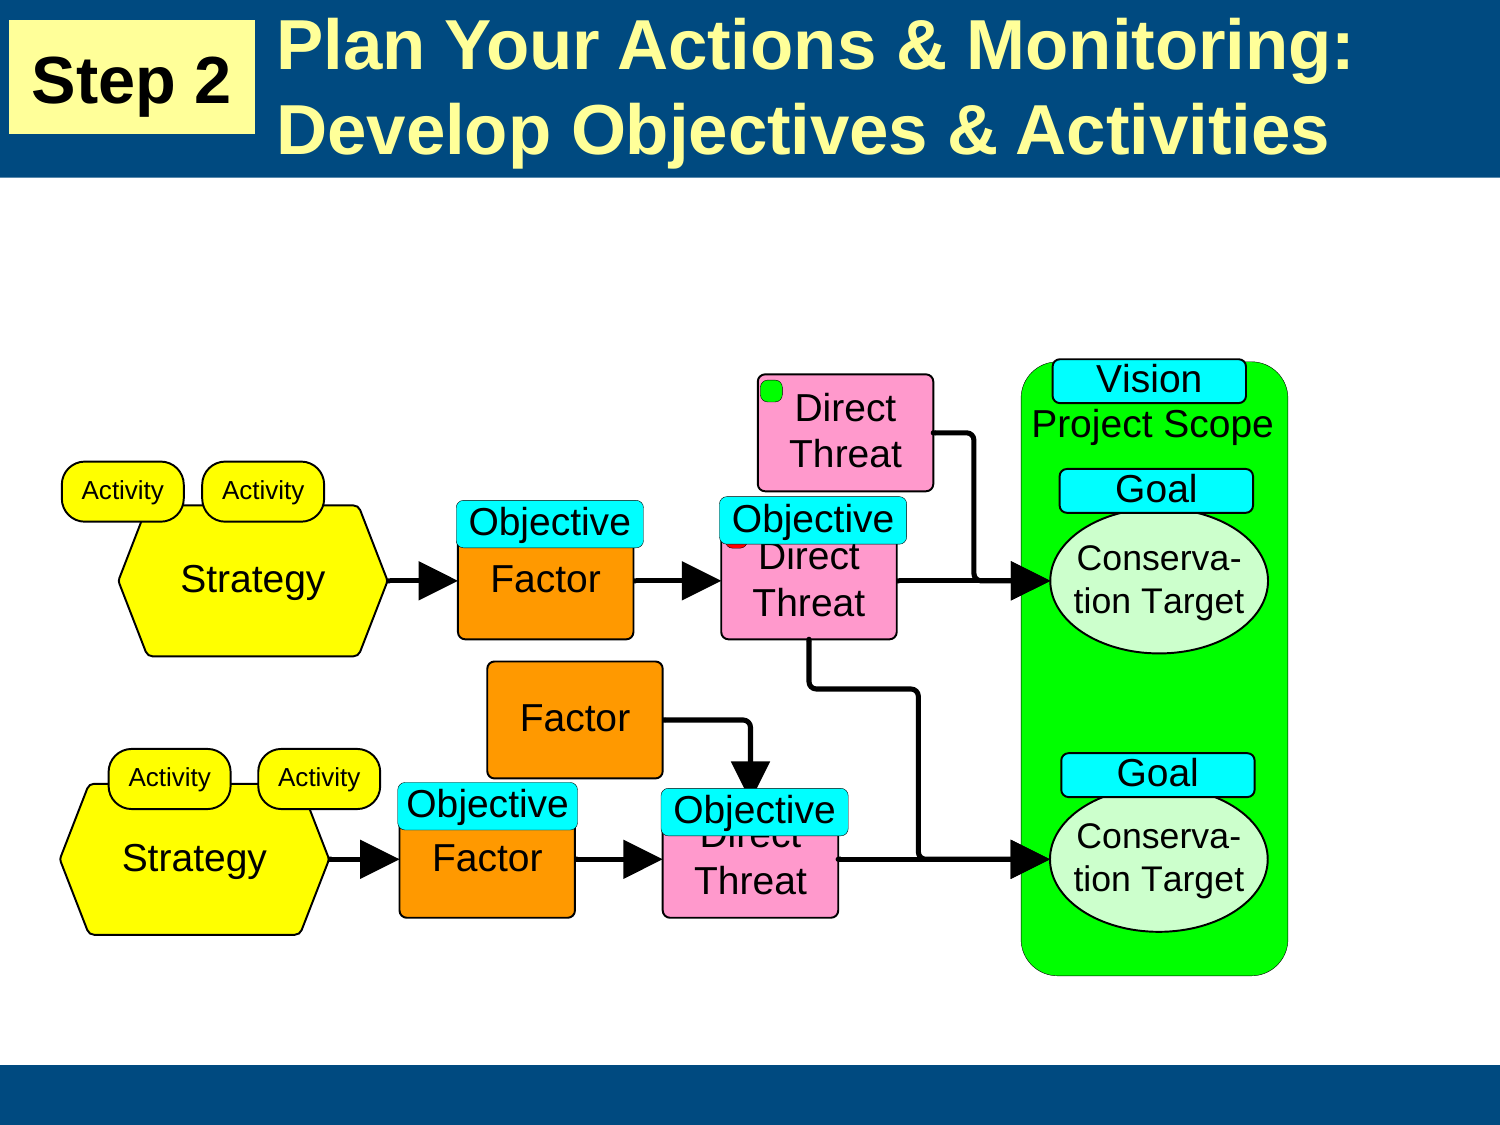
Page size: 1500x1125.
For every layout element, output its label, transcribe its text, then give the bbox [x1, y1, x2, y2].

title Plan Your Actions & Monitoring: Develop Objectives & Activities [261, 33, 1441, 134]
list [40, 355, 1464, 979]
text_box Step 2 [9, 20, 254, 134]
